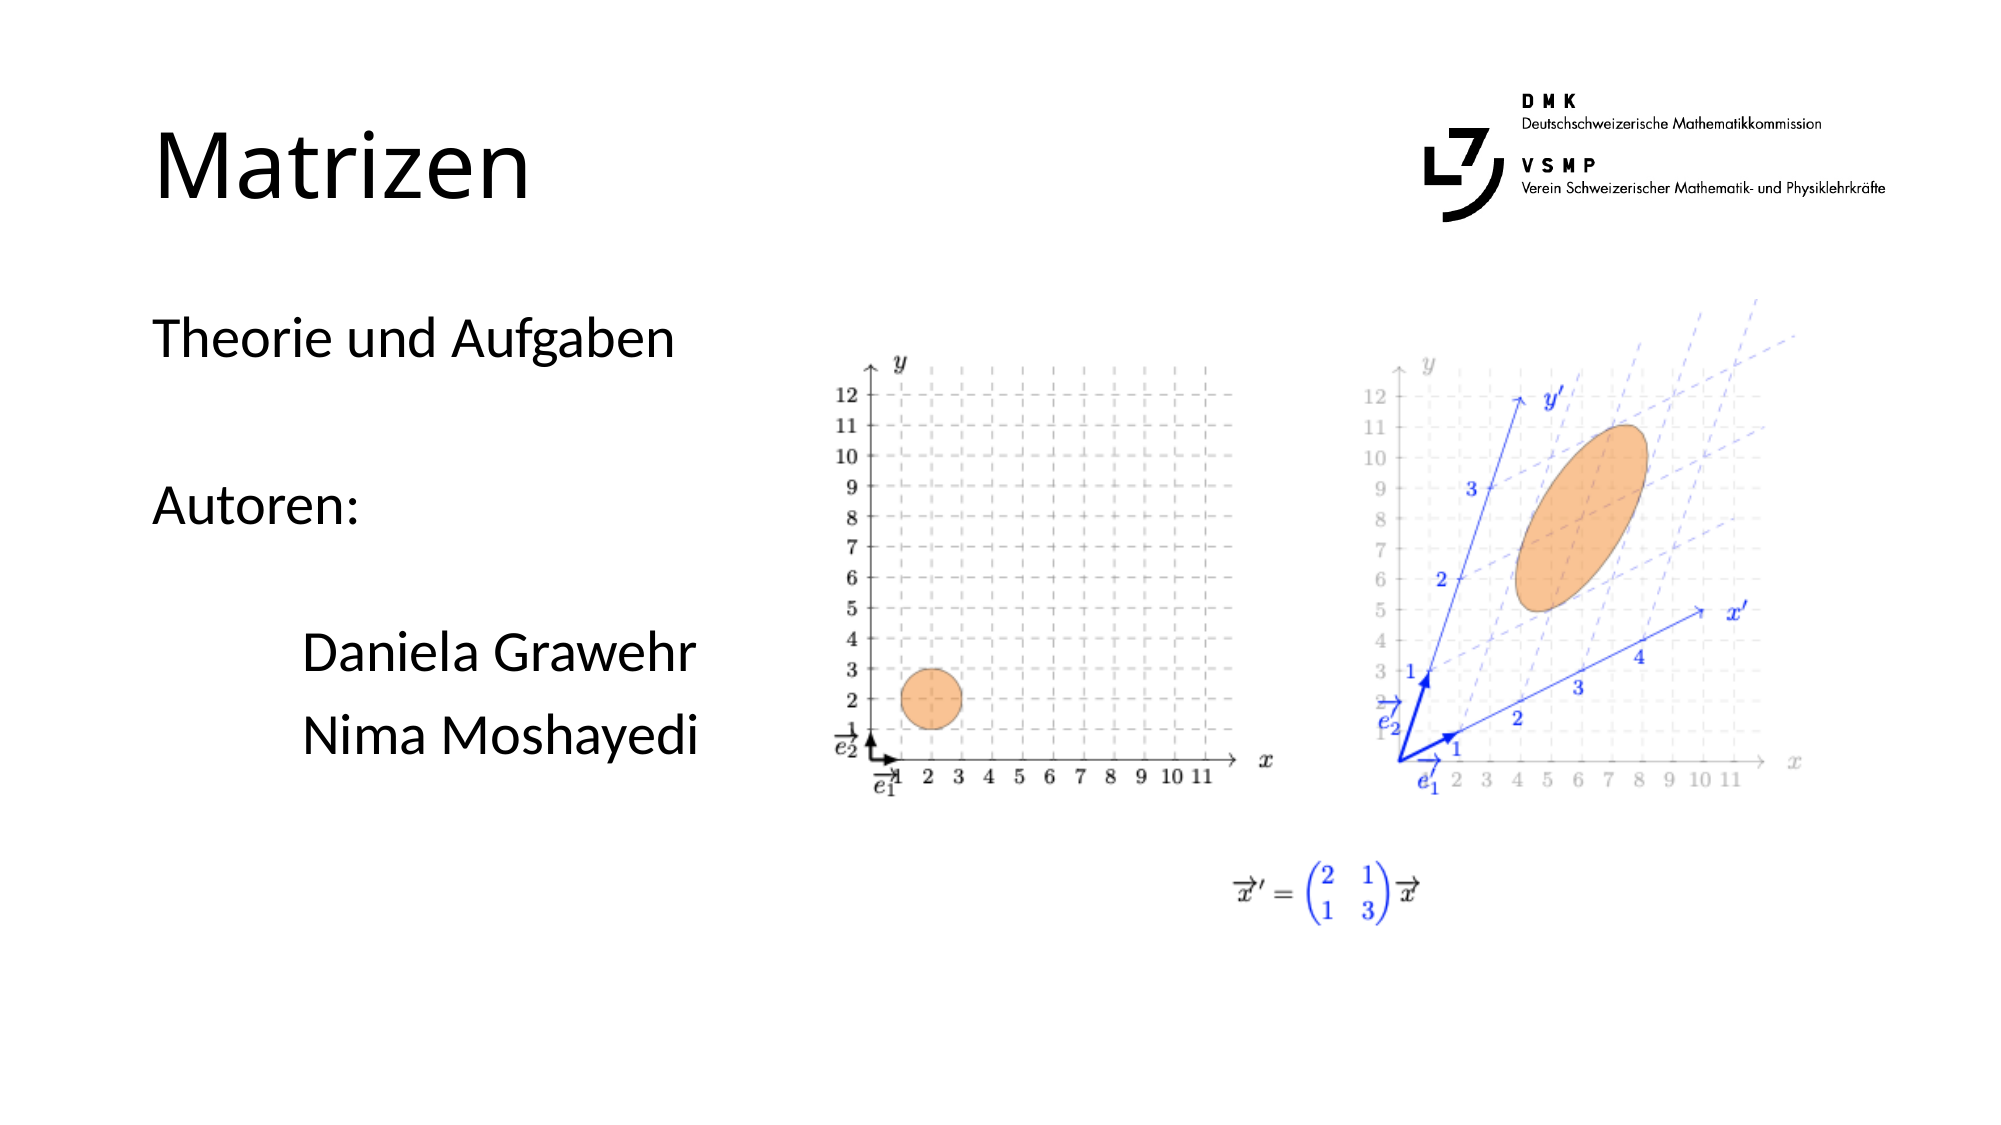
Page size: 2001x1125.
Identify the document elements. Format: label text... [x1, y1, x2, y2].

picture [1398, 59, 1982, 231]
title Matrizen [137, 59, 1322, 278]
picture [795, 299, 1850, 950]
list Theorie und Aufgaben Autoren: Daniela Grawehr Nima Moshayedi [137, 299, 1863, 1014]
